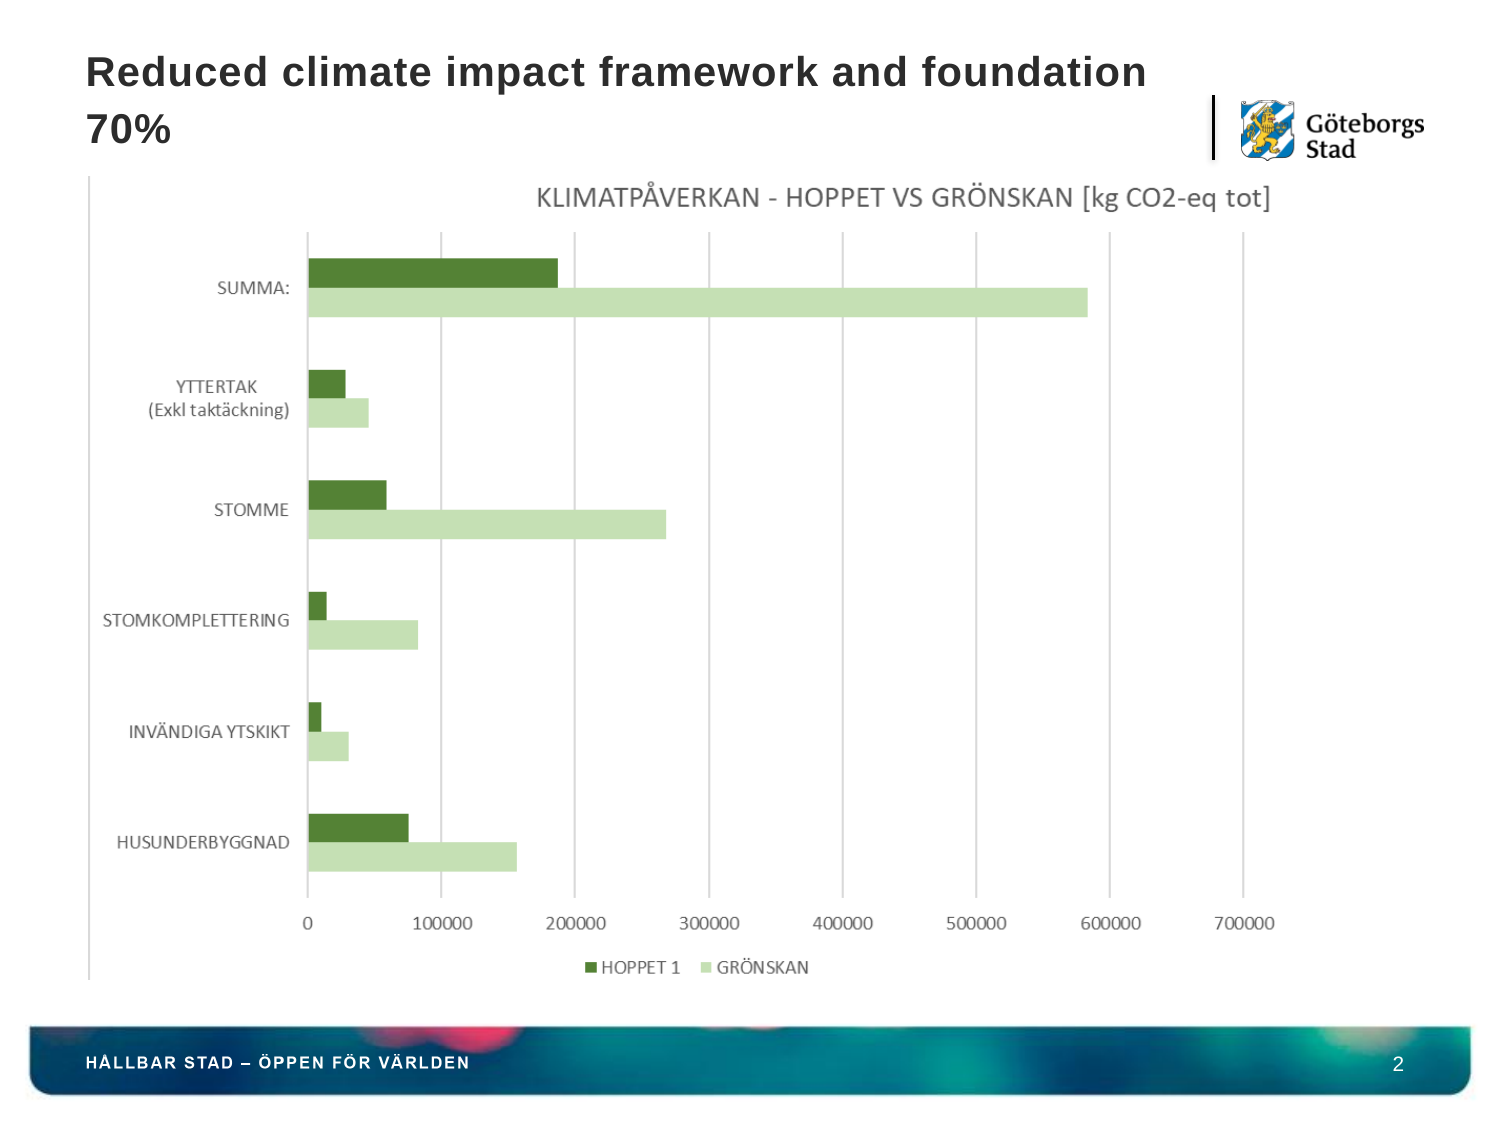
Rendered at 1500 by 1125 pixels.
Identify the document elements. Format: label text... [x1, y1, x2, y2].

picture [87, 176, 1287, 981]
slide_number 2 [1361, 1028, 1436, 1097]
title Reduced climate impact framework and foundation 70% [85, 28, 1202, 163]
picture [0, 999, 1500, 1125]
picture [1241, 100, 1424, 161]
